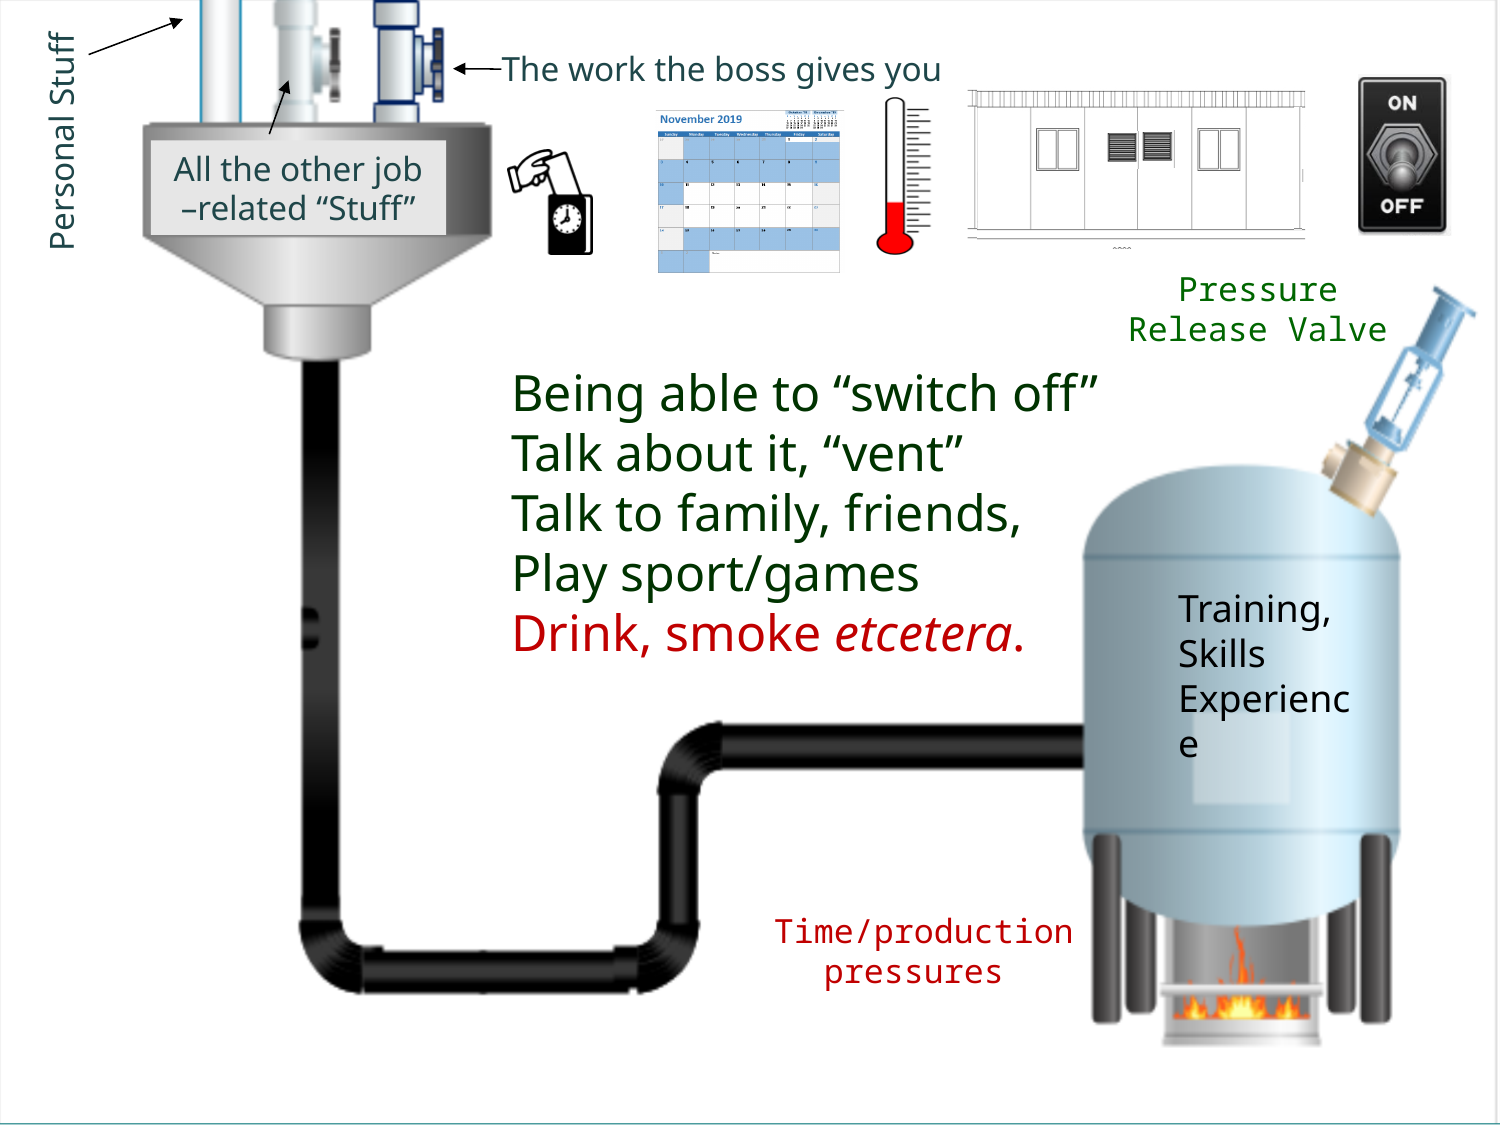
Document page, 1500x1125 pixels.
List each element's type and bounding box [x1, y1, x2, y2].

picture [0, 0, 1500, 1125]
text_box [269, 80, 289, 135]
text_box [88, 18, 184, 55]
